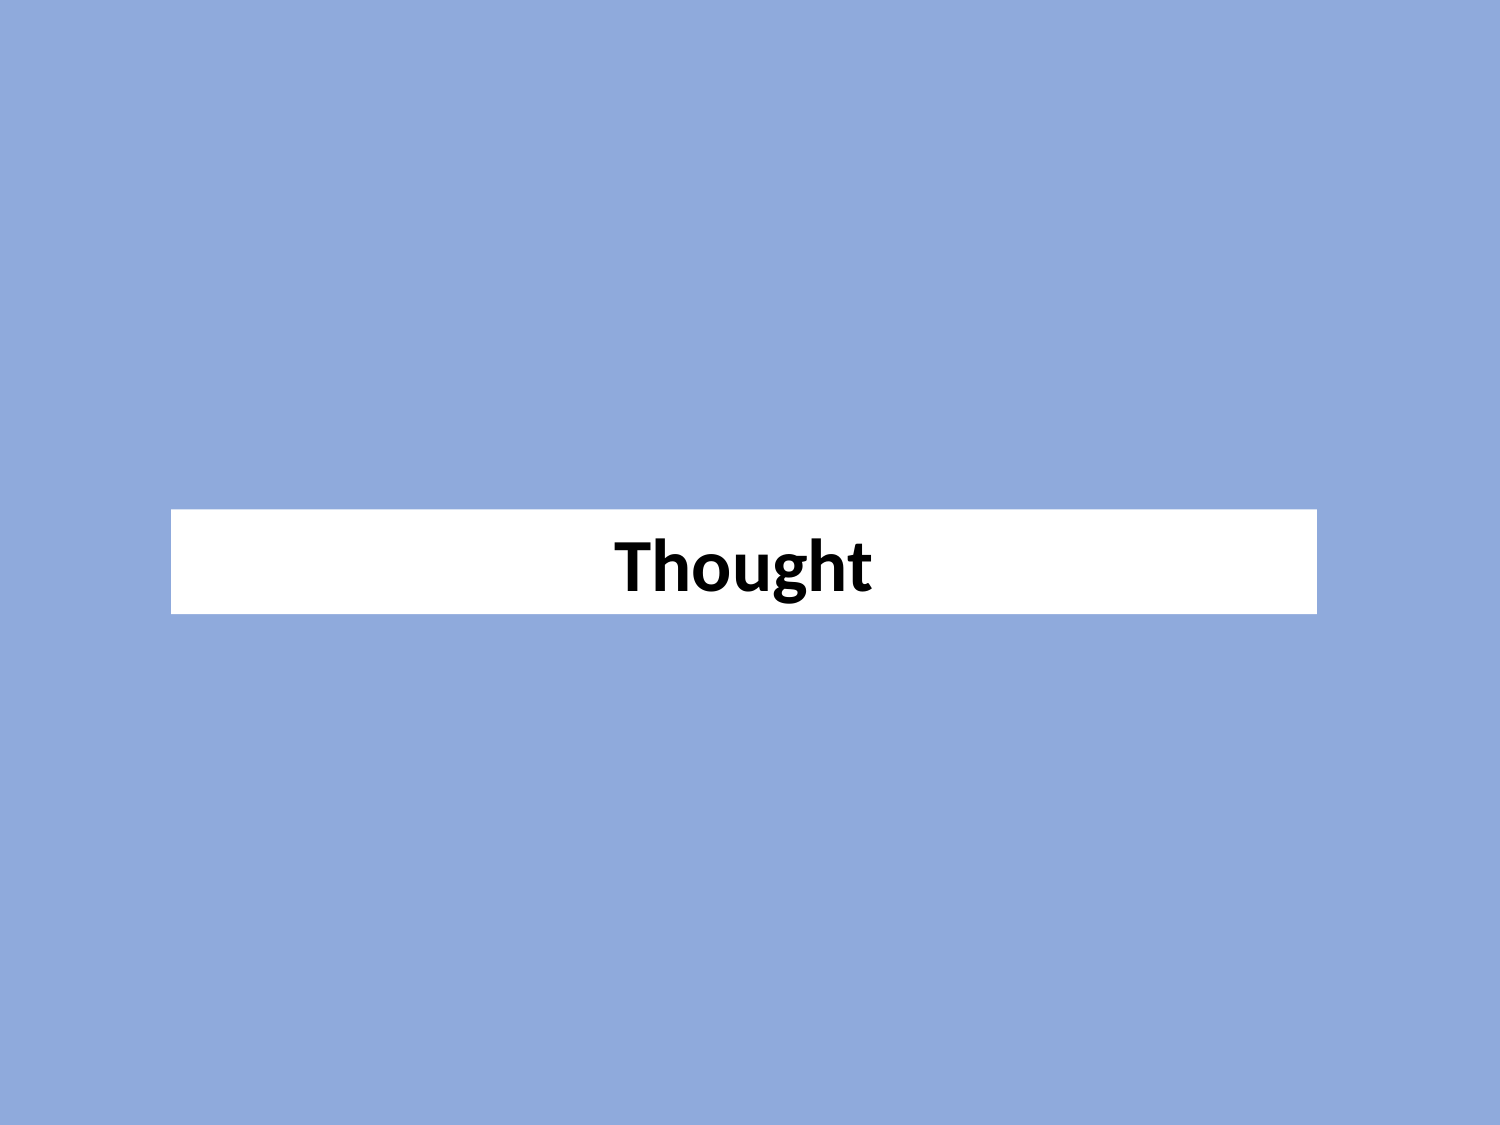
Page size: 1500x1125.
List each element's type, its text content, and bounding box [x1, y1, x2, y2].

text_box Thought [171, 509, 1317, 615]
